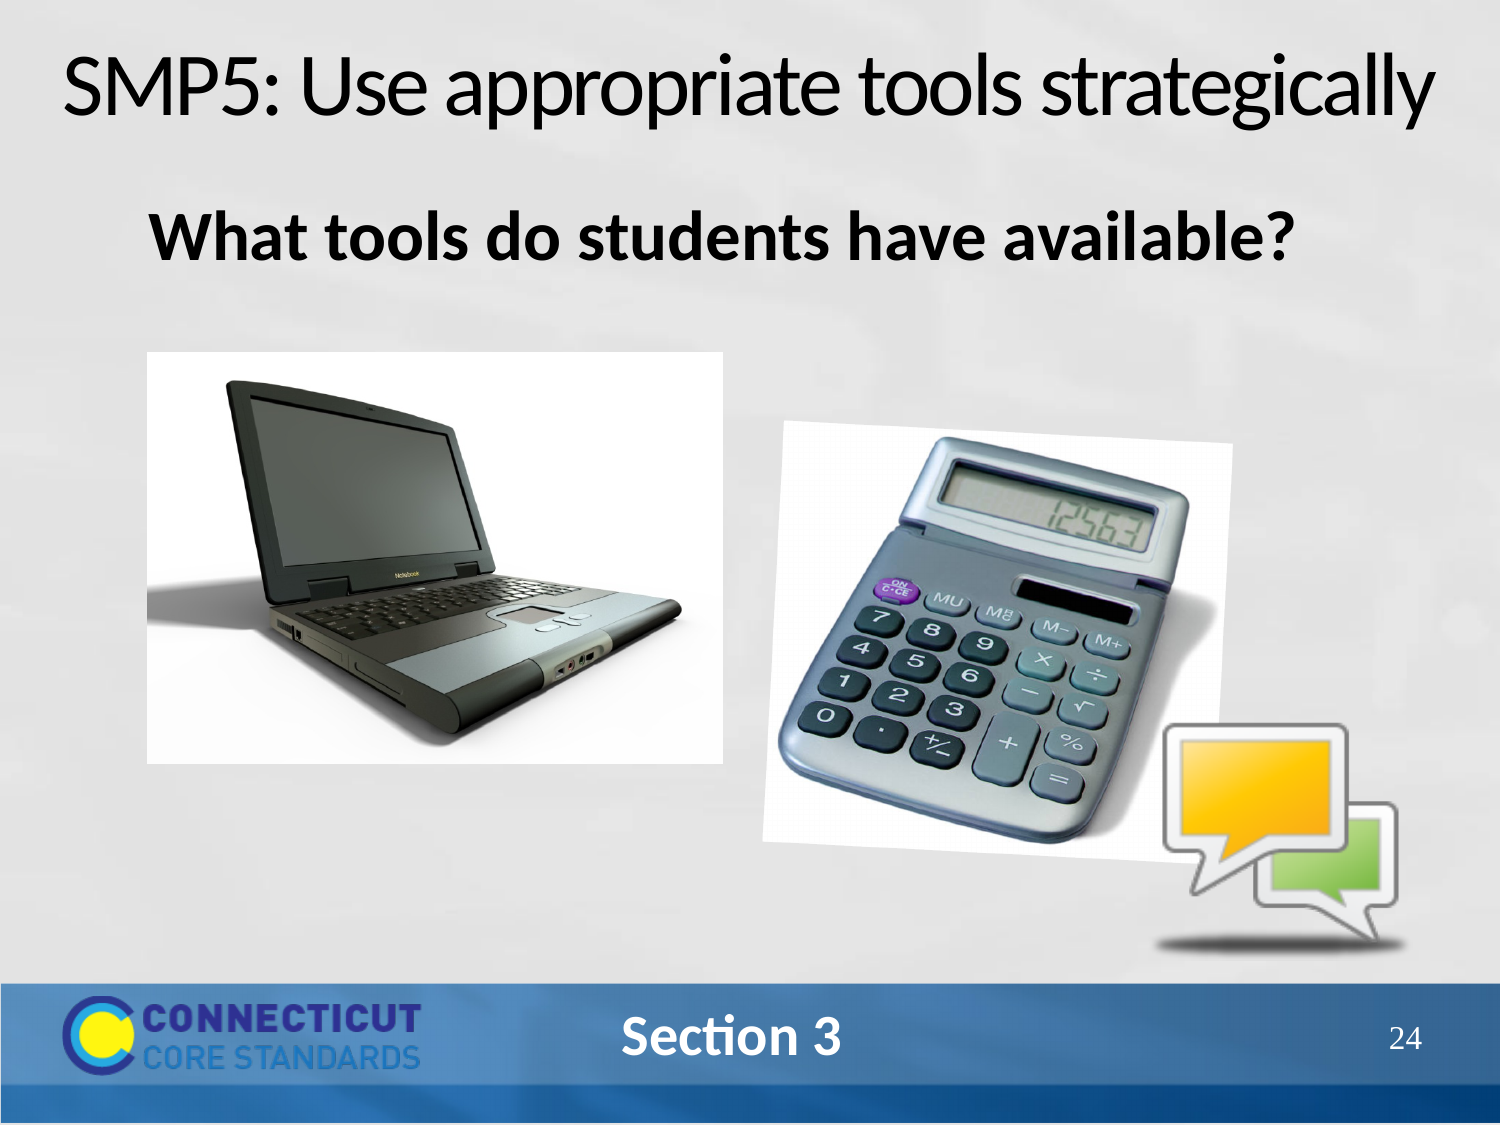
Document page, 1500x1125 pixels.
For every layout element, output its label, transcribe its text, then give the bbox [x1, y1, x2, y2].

picture [0, 0, 1500, 983]
title SMP5: Use appropriate tools strategically [63, 37, 1500, 213]
picture [0, 984, 1500, 1125]
list What tools do students have available? [63, 213, 1401, 277]
footer [62, 996, 424, 1076]
slide_number 43 [1075, 996, 1438, 1076]
